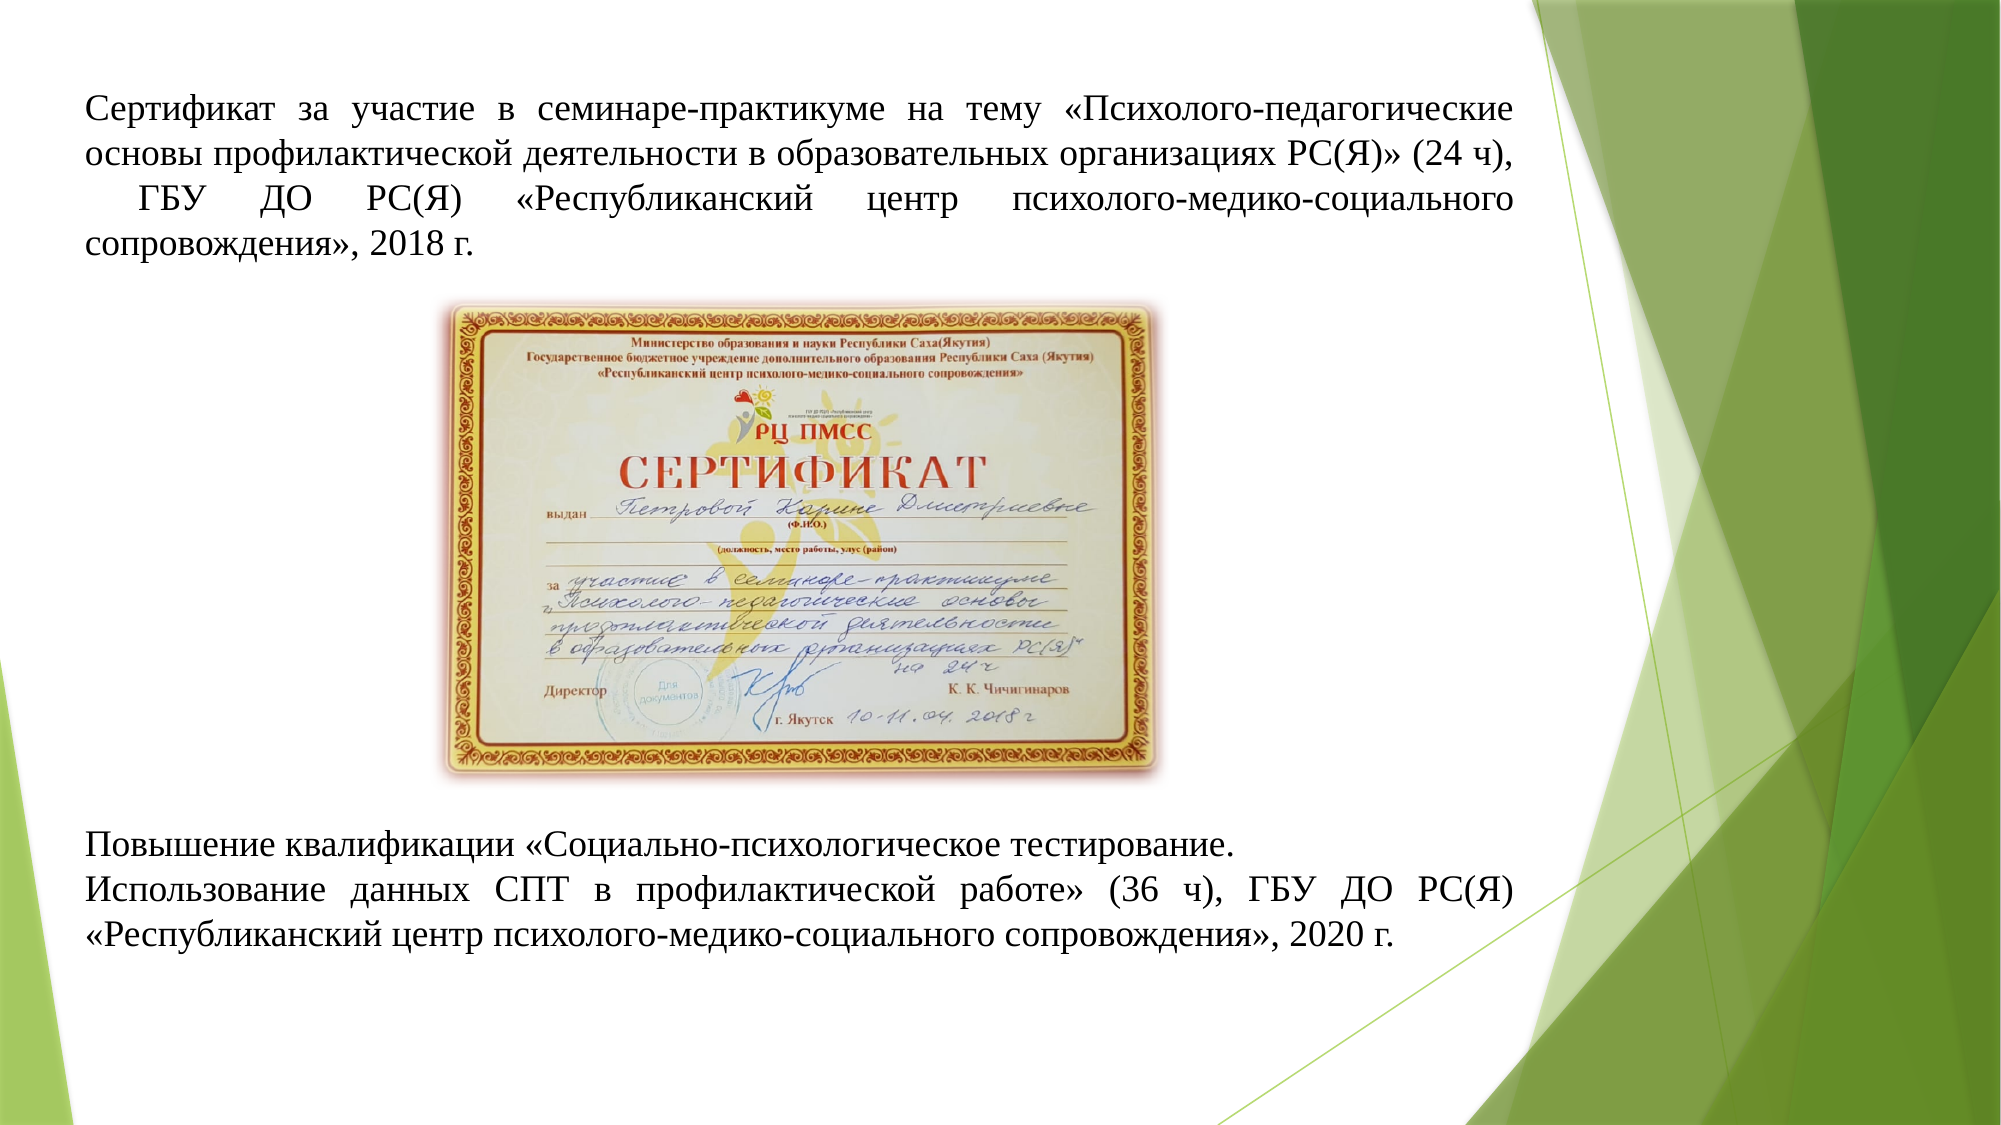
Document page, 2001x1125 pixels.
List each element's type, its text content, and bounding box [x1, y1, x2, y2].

text_box Сертификат за участие в семинаре-практикуме на тему «Психолого-педагогические основы профилактической деятельности в образовательных организациях РС(Я)» (24 ч), ГБУ ДО РС(Я) «Республиканский центр психолого-медико-социального сопровождения», 2018 г. [69, 75, 1530, 271]
text_box Повышение квалификации «Социально-психологическое тестирование. Использование данных СПТ в профилактической работе» (36 ч), ГБУ ДО РС(Я) «Республиканский центр психолого-медико-социального сопровождения», 2020 г. [69, 811, 1530, 962]
picture [429, 293, 1171, 792]
